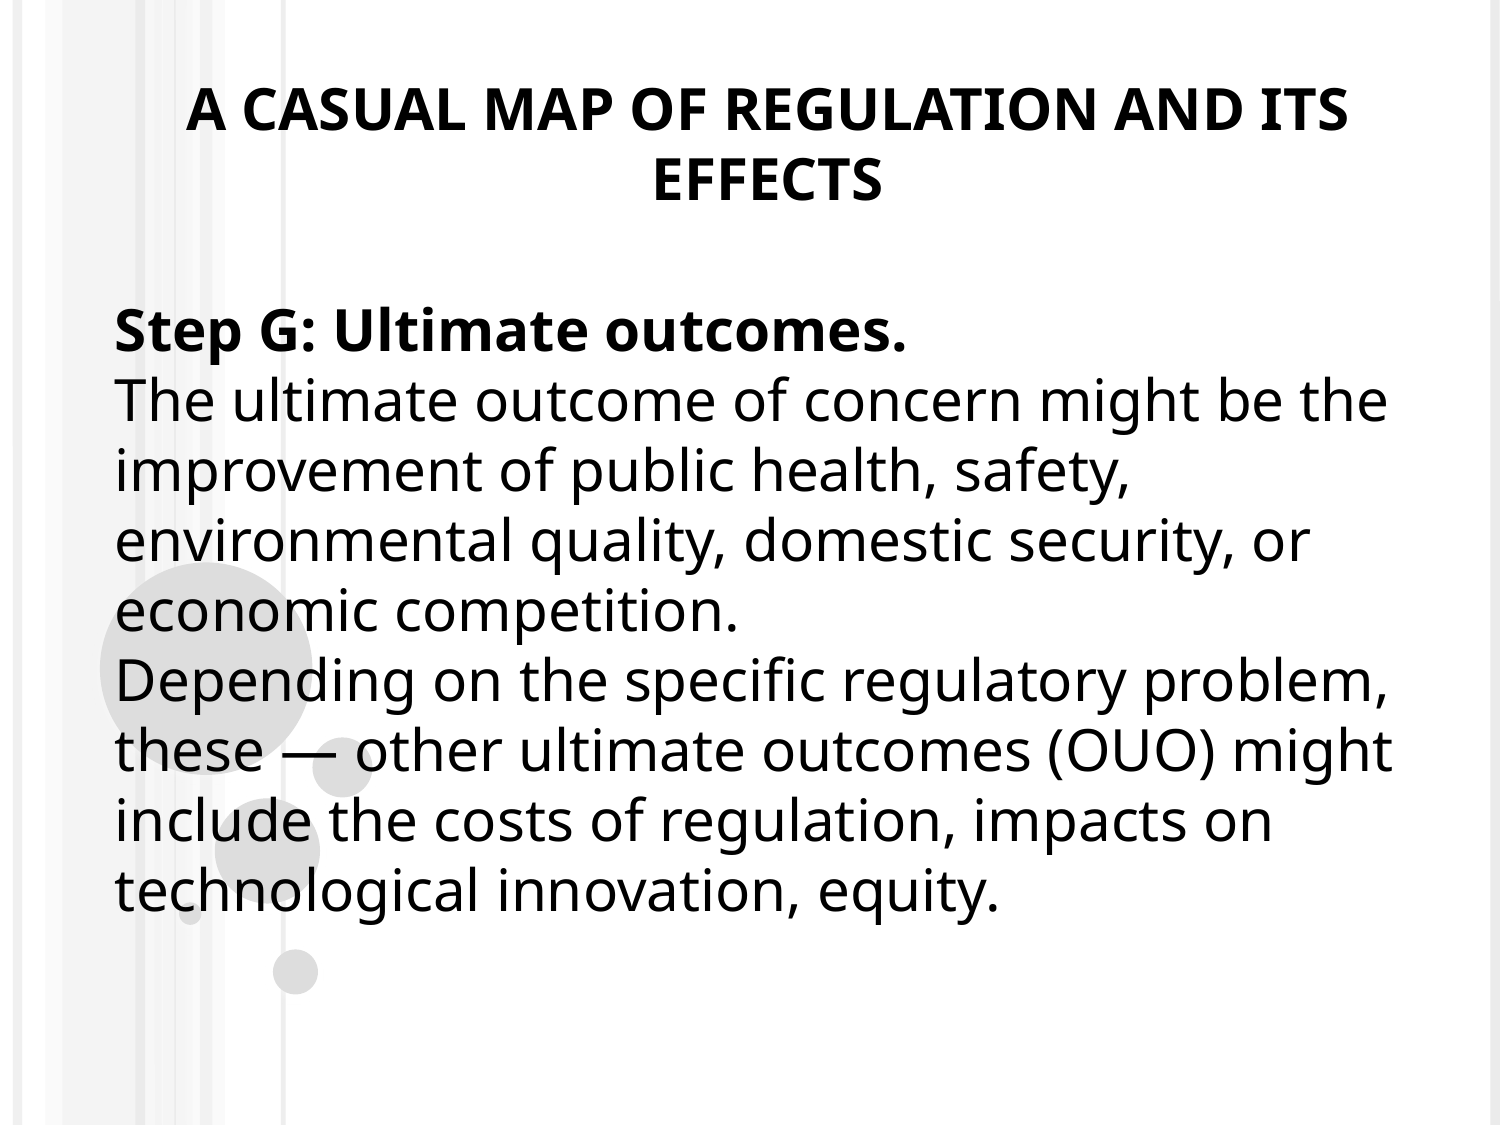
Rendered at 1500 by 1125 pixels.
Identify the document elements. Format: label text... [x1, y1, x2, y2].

text_box Step G: Ultimate outcomes. The ultimate outcome of concern might be the improvement of public health, safety, environmental quality, domestic security, or economic competition. Depending on the specific regulatory problem, these ― other ultimate outcomes (OUO) might include the costs of regulation, impacts on technological innovation, equity. [100, 285, 1424, 931]
title A casual map of regulation and its effects [88, 42, 1447, 220]
